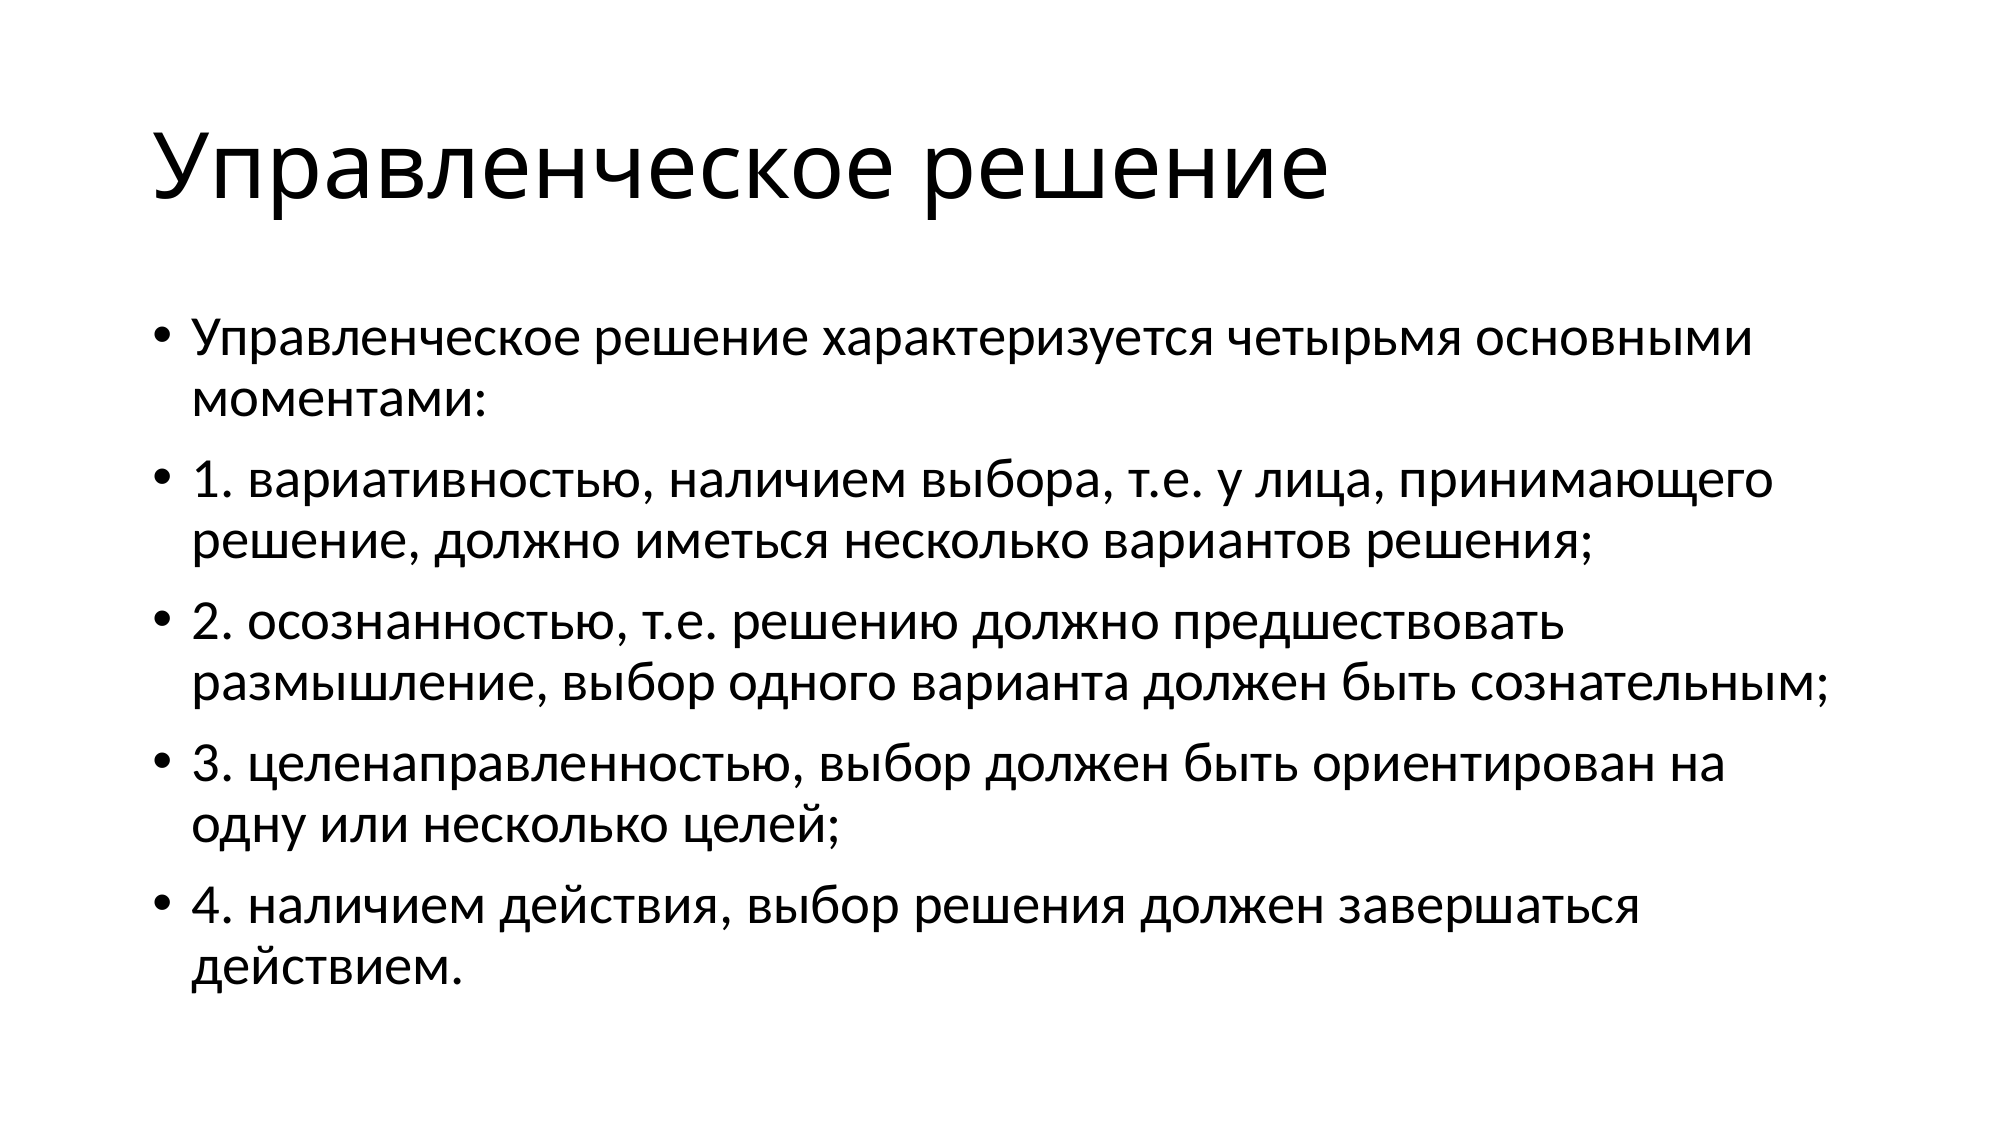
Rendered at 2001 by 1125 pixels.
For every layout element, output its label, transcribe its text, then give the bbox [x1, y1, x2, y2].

list Управленческое решение характеризуется четырьмя основными моментами: 1. вариативностью, наличием выбора, т.е. у лица, принимающего решение, должно иметься несколько вариантов решения; 2. осознанностью, т.е. решению должно предшествовать размышление, выбор одного варианта должен быть сознательным; 3. целенаправленностью, выбор должен быть ориентирован на одну или несколько целей; 4. наличием действия, выбор решения должен завершаться действием. [137, 299, 1863, 1014]
title Управленческое решение [137, 59, 1863, 278]
